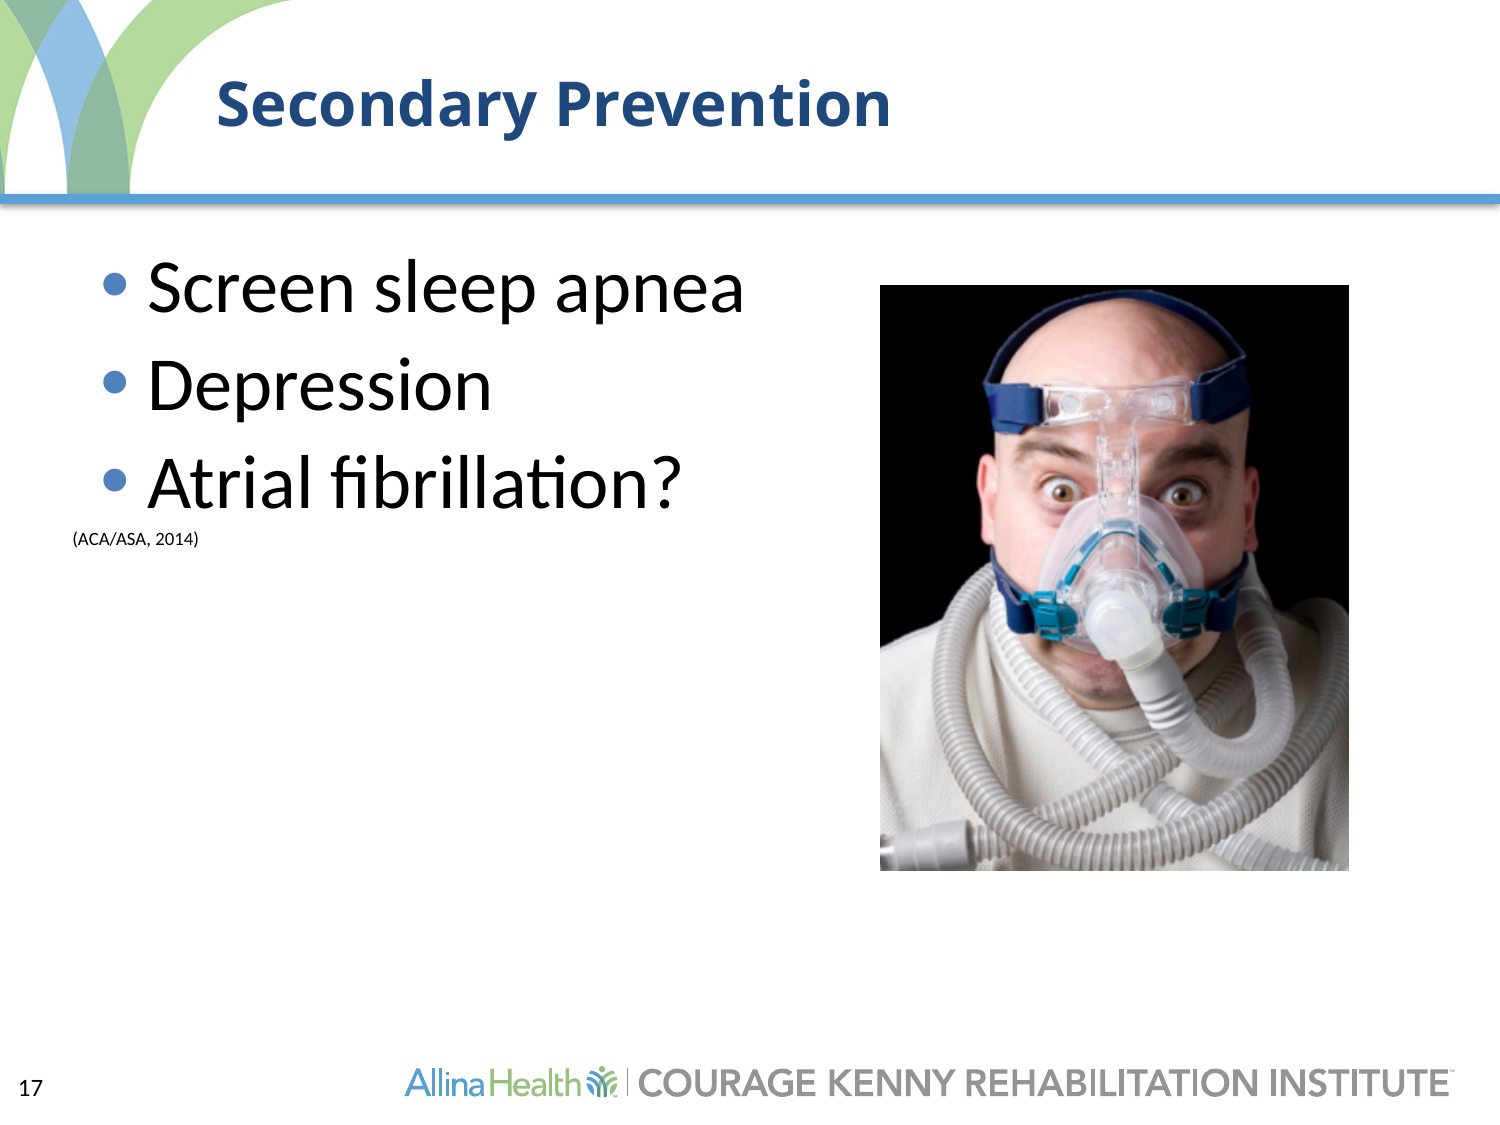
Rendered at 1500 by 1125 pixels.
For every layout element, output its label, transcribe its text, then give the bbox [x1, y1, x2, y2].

list Screen sleep apnea Depression Atrial fibrillation? (ACA/ASA, 2014) [61, 240, 1466, 1010]
picture [0, 0, 335, 194]
picture [880, 284, 1350, 872]
title Secondary Prevention [204, 21, 1490, 192]
